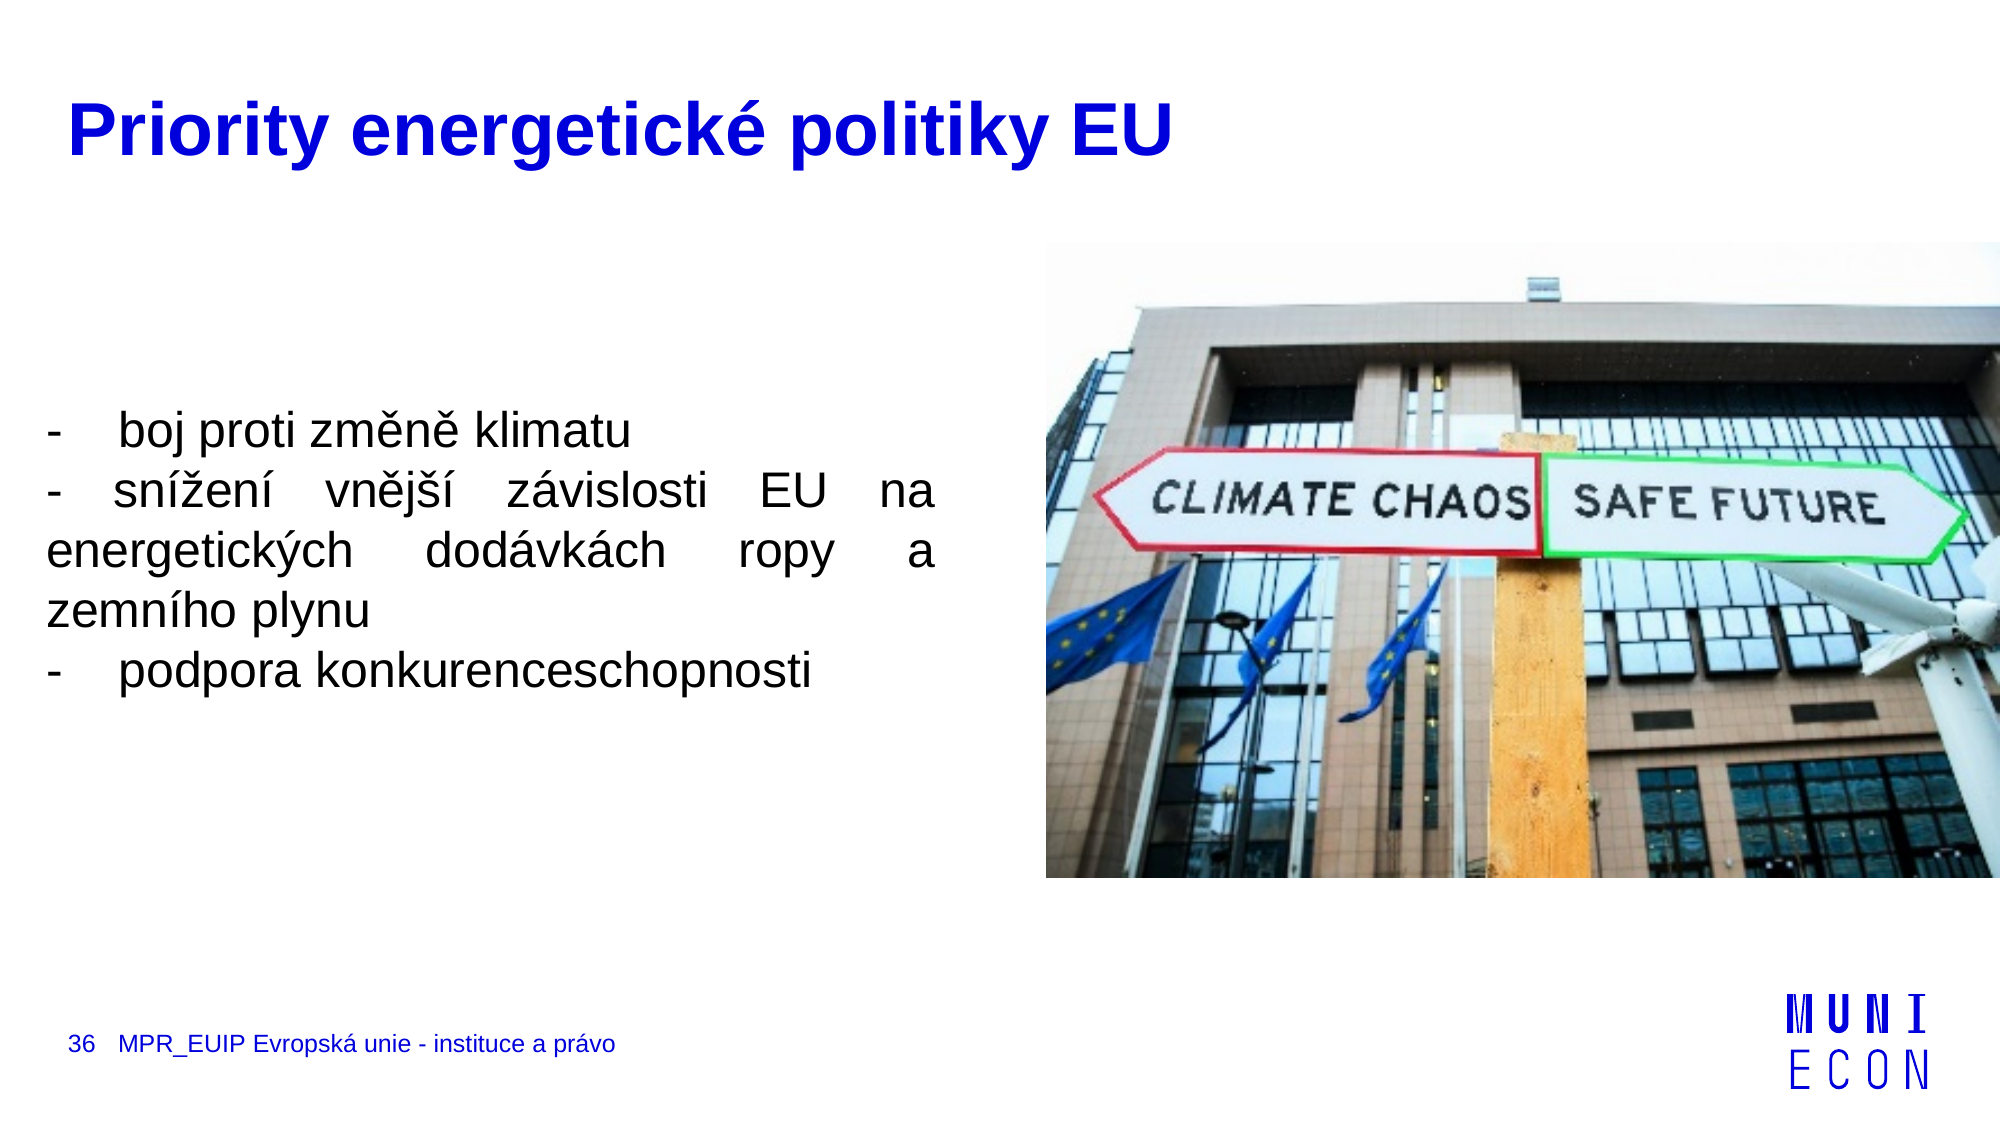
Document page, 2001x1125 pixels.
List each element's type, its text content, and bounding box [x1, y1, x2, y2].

slide_number 36 [67, 1021, 110, 1063]
title Priority energetické politiky EU [67, 86, 1832, 161]
text_box - boj proti změně klimatu - snížení vnější závislosti EU na energetických dodávkách ropy a zemního plynu - podpora konkurenceschopnosti [31, 329, 950, 784]
footer MPR_EUIP Evropská unie - instituce a právo [118, 1021, 1418, 1063]
picture [1046, 242, 2000, 878]
